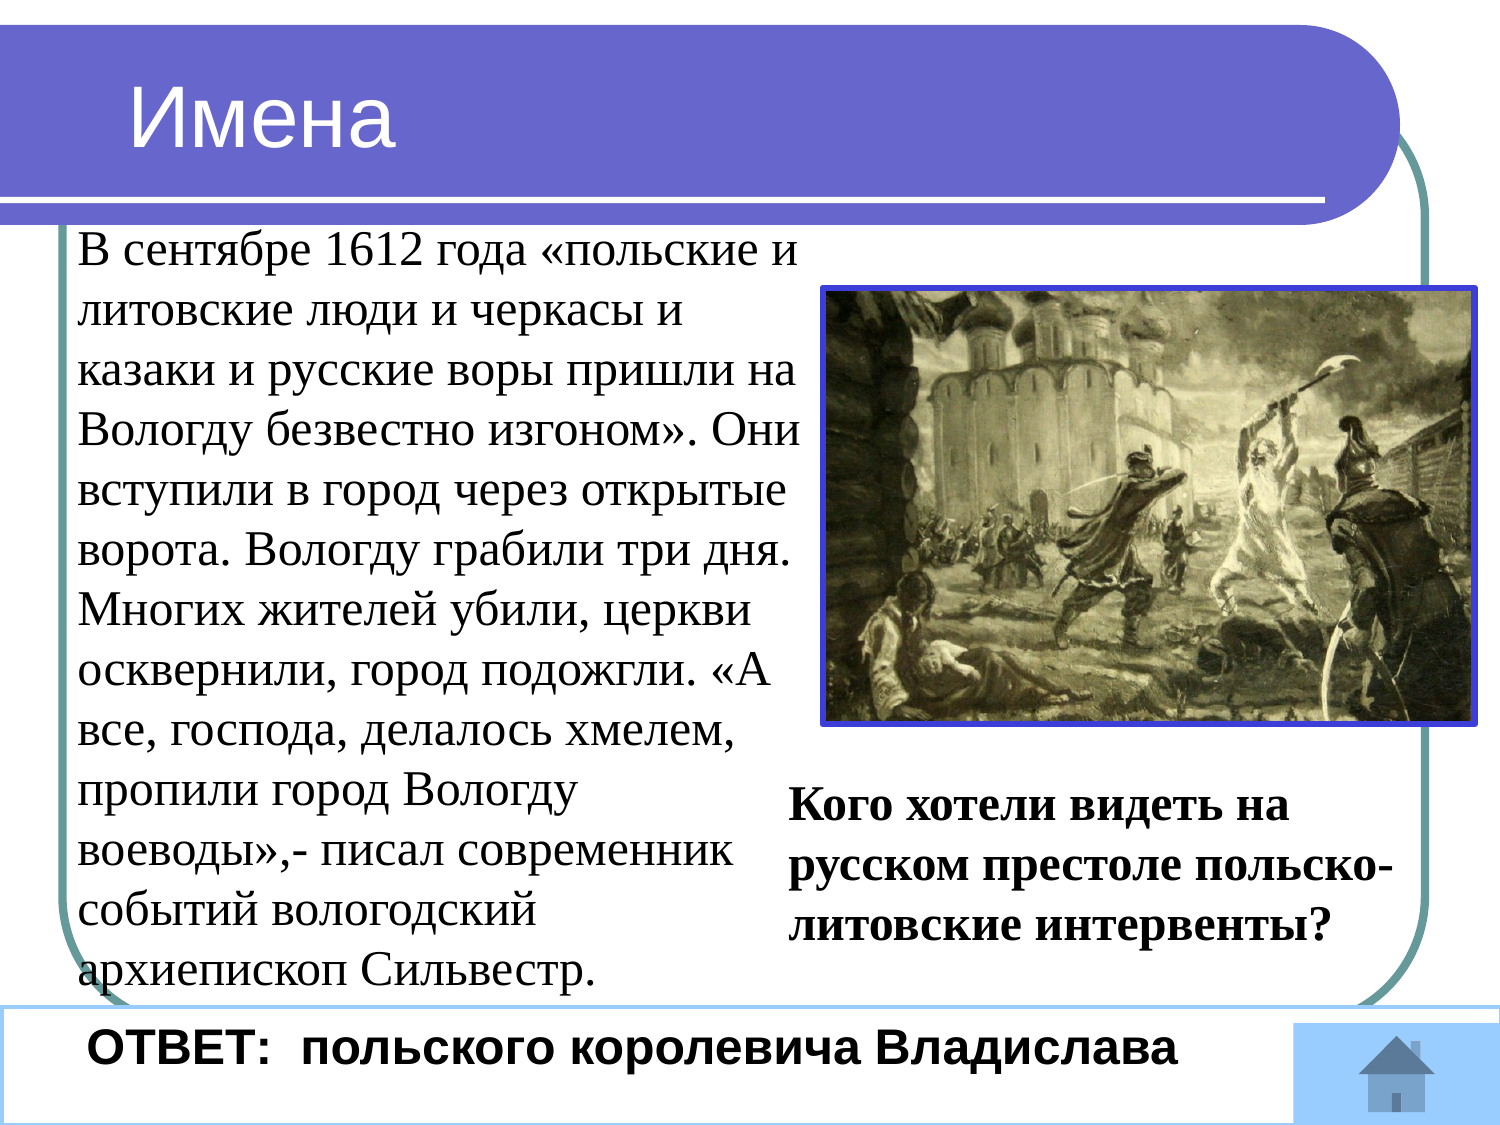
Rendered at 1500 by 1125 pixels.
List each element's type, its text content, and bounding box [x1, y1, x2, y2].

text_box [1293, 1023, 1500, 1125]
title Имена [111, 37, 1483, 188]
list Ответ: польского королевича Владислава [0, 1005, 1500, 1125]
text_box Кого хотели видеть на русском престоле польско-литовские интервенты? [773, 763, 1447, 958]
text_box В сентябре 1612 года «польские и литовские люди и черкасы и казаки и русские воры пришли на Вологду безвестно изгоном». Они вступили в город через открытые ворота. Вологду грабили три дня. Многих жителей убили, церкви осквернили, город подожгли. «А все, господа, делалось хмелем, пропили город Вологду воеводы»,- писал современник событий вологодский архиепископ Сильвестр. [62, 208, 835, 1003]
picture [825, 290, 1472, 722]
